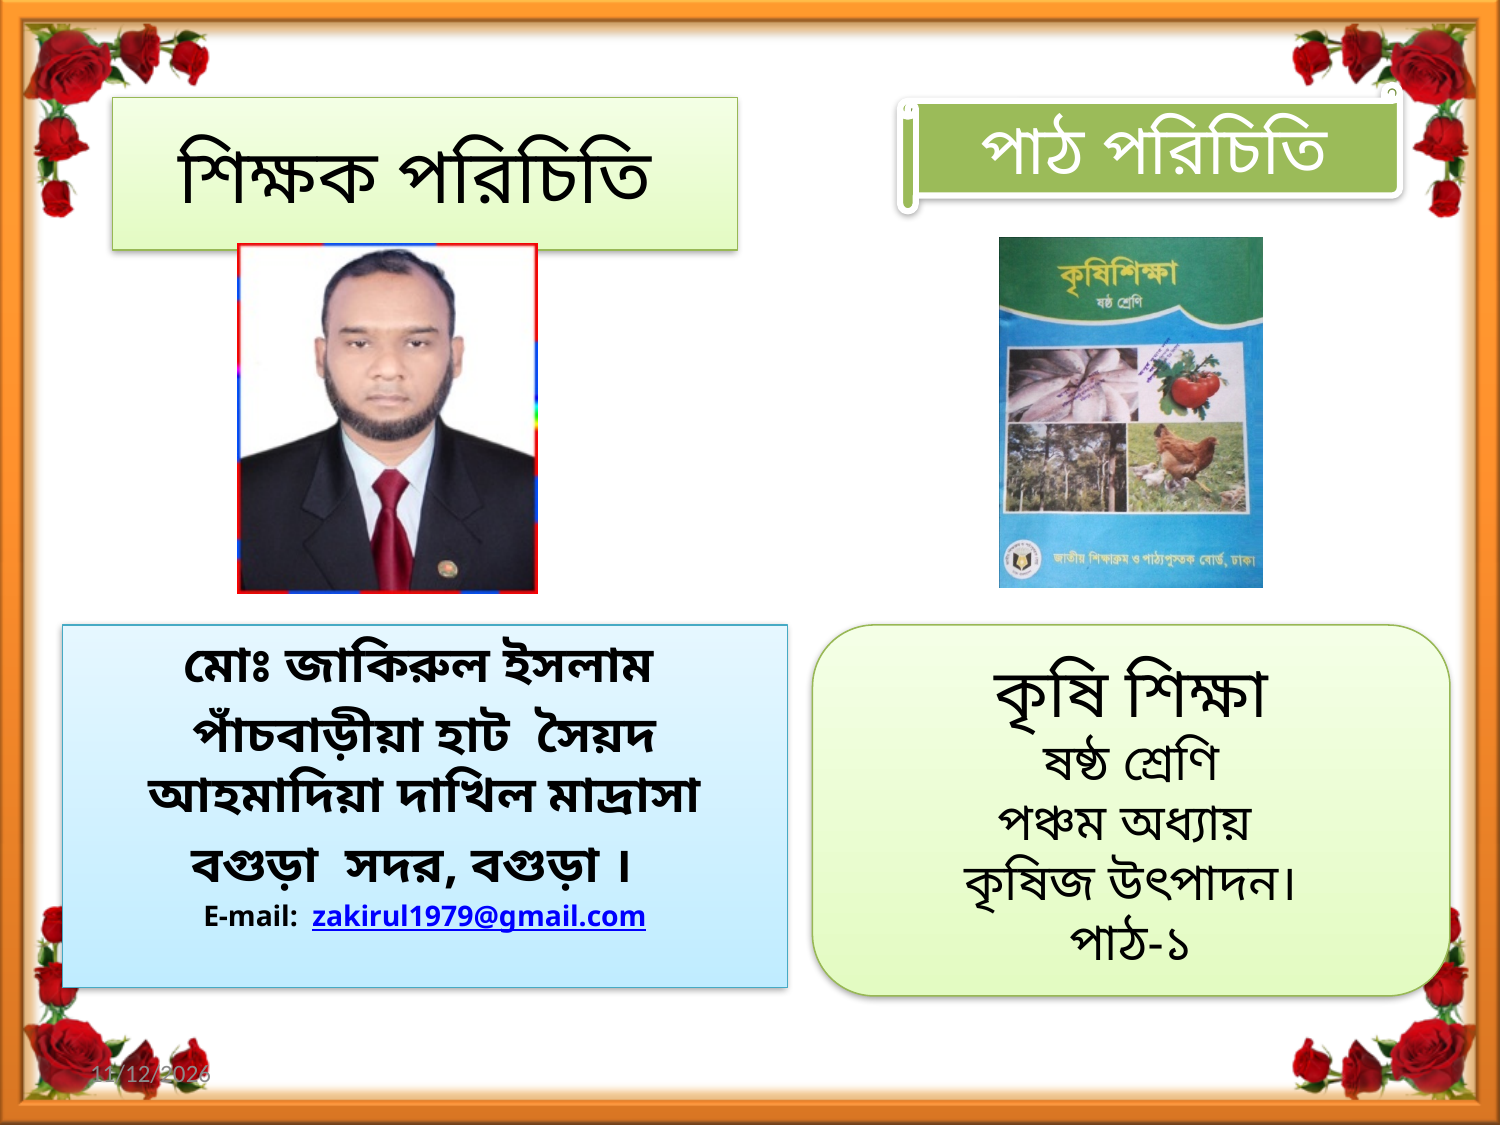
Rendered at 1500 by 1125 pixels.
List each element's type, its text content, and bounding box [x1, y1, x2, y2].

picture [0, 0, 1500, 1125]
text_box কৃষি শিক্ষা ষষ্ঠ শ্রেণি পঞ্চম অধ্যায় কৃষিজ উৎপাদন। পাঠ-১ [811, 624, 1451, 997]
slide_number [75, 1042, 425, 1103]
text_box পাঠ পরিচিতি [896, 81, 1404, 215]
list মোঃ জাকিরুল ইসলাম পাঁচবাড়ীয়া হাট সৈয়দ আহমাদিয়া দাখিল মাদ্রাসা বগুড়া সদর, বগুড়া । E-mail: zakirul1979@gmail.com [62, 624, 788, 988]
title শিক্ষক পরিচিতি [112, 97, 738, 251]
